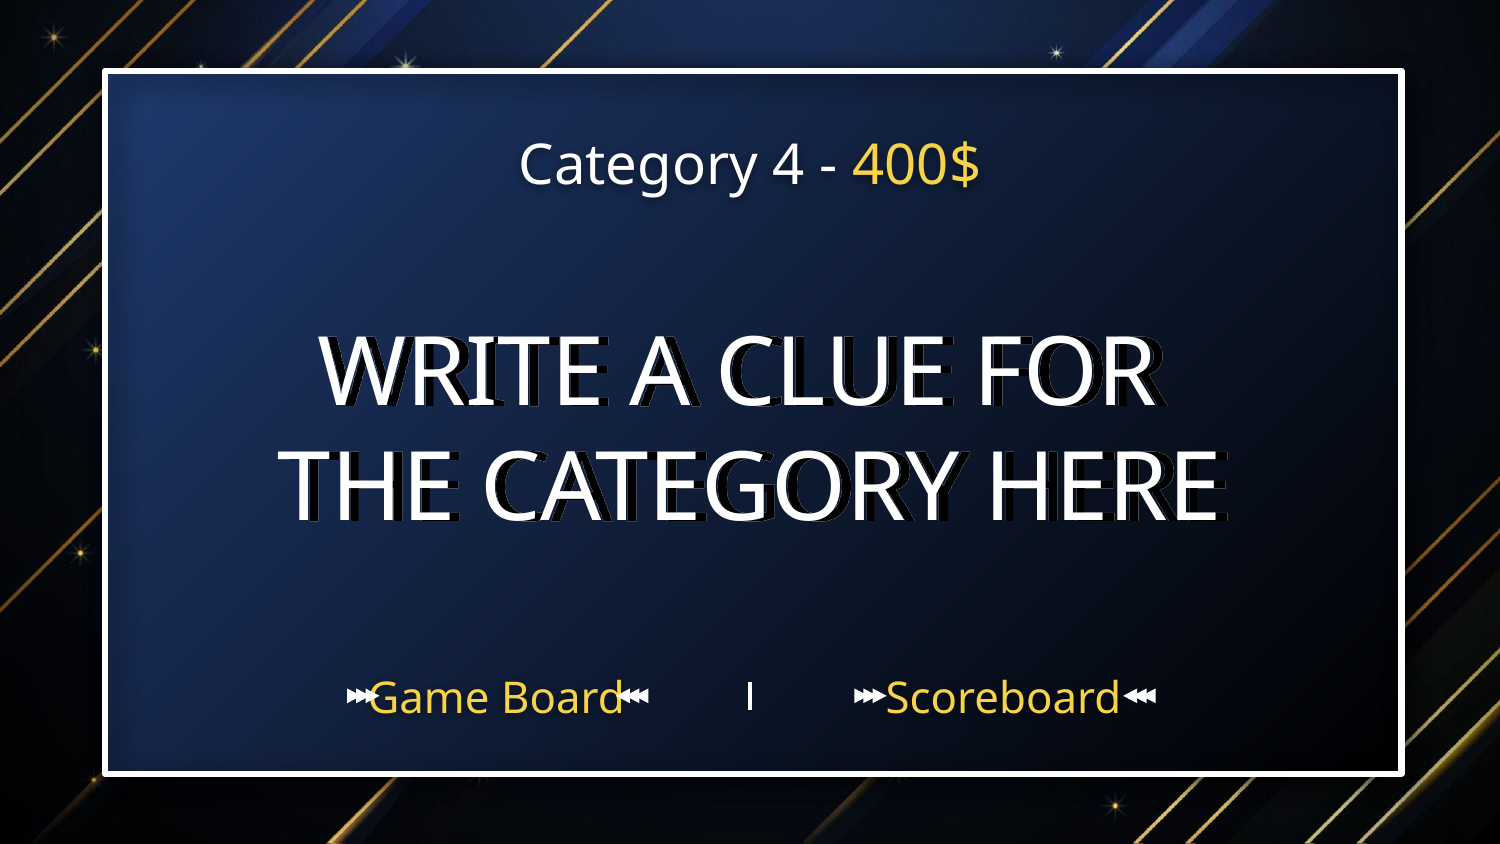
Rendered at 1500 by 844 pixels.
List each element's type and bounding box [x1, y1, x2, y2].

text_box [1122, 688, 1156, 704]
text_box [320, 669, 673, 723]
text_box [854, 688, 887, 704]
text_box [104, 70, 1402, 774]
picture [0, 0, 1500, 844]
